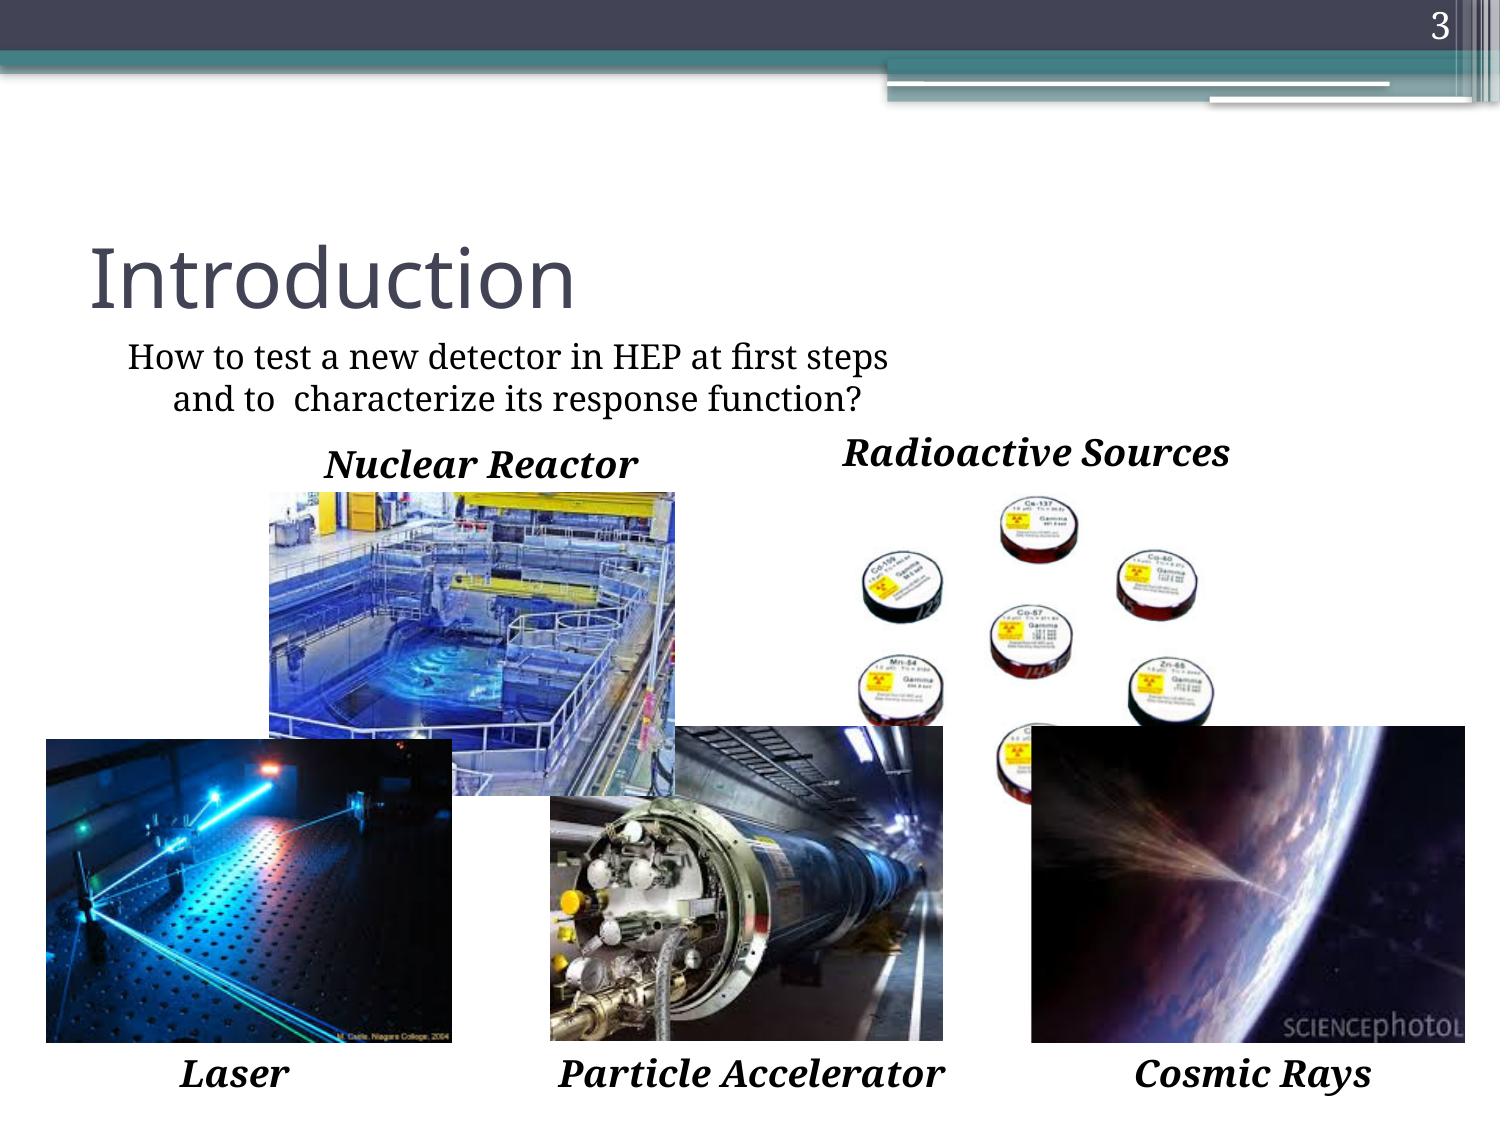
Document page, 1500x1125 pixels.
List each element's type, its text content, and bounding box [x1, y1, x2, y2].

picture [46, 491, 1466, 1044]
title Introduction [75, 187, 1425, 363]
slide_number 3 [1341, 0, 1466, 61]
text_box Cosmic Rays [1119, 1054, 1388, 1103]
text_box Particle Accelerator [543, 1042, 961, 1103]
text_box Radioactive Sources [828, 421, 1246, 482]
list How to test a new detector in HEP at first steps and to characterize its response function? [93, 328, 910, 428]
text_box Laser [165, 1053, 305, 1103]
text_box Nuclear Reactor [309, 433, 654, 489]
